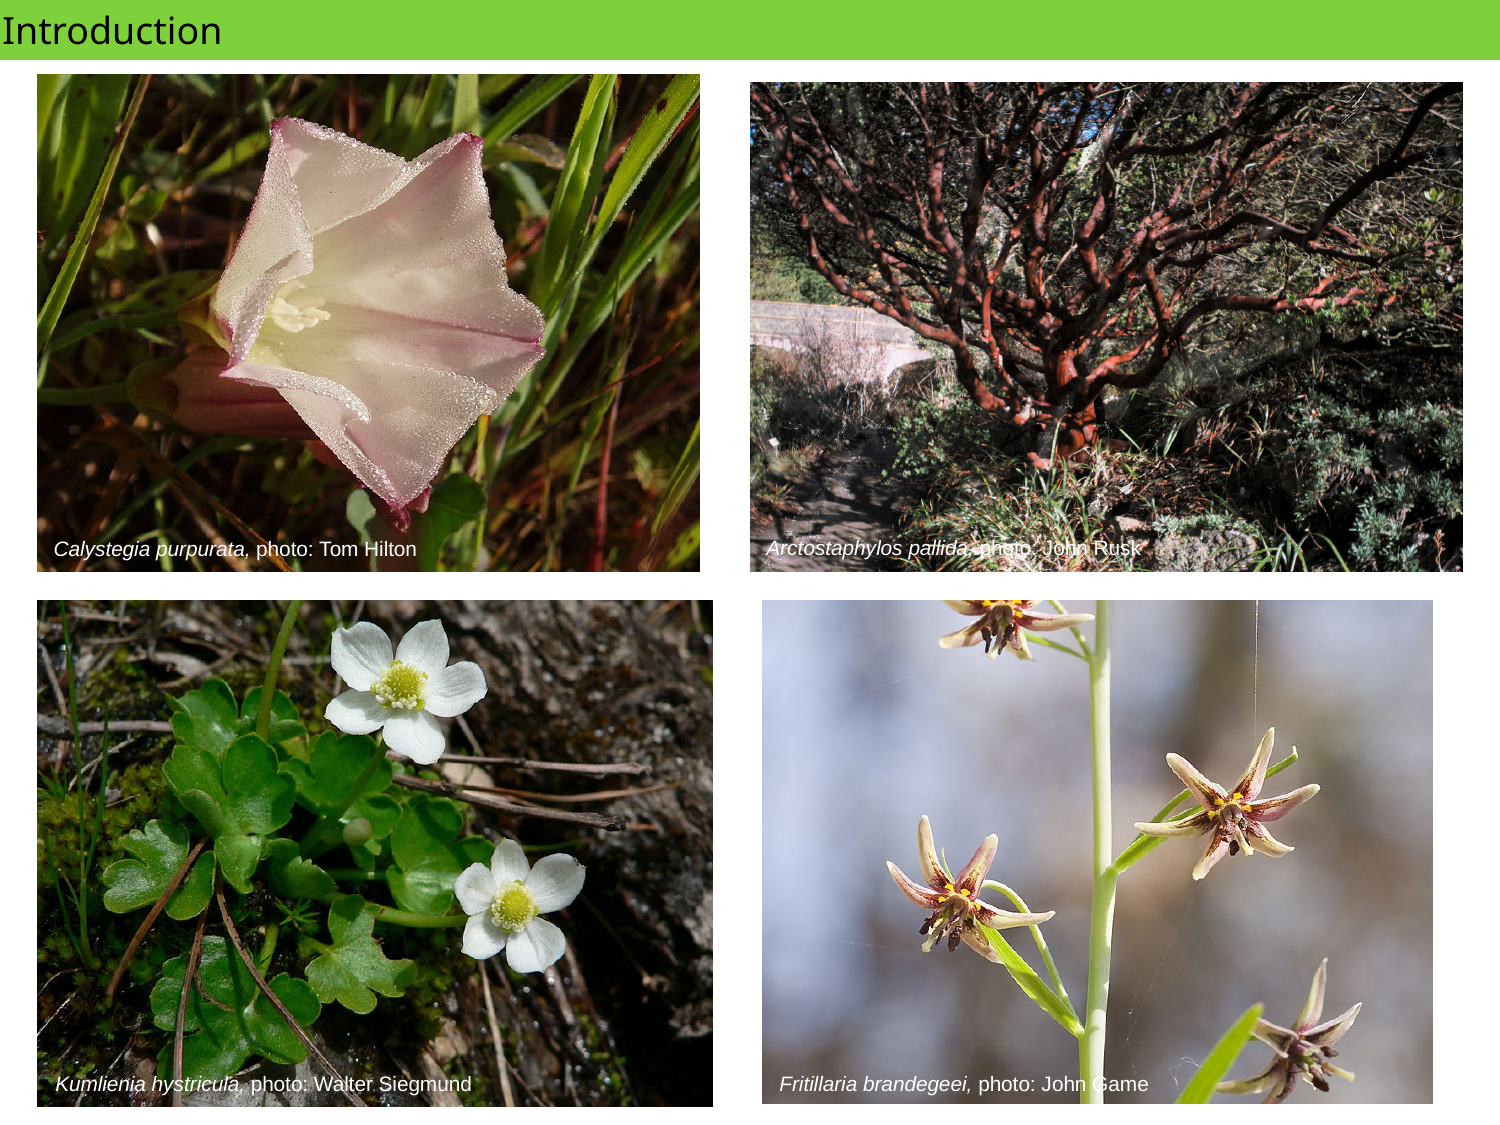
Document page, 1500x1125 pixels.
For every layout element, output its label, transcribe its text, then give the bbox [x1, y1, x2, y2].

picture [37, 600, 713, 1108]
picture [762, 600, 1434, 1104]
picture [749, 82, 1463, 573]
text_box Introduction [0, 0, 238, 60]
picture [37, 74, 701, 573]
